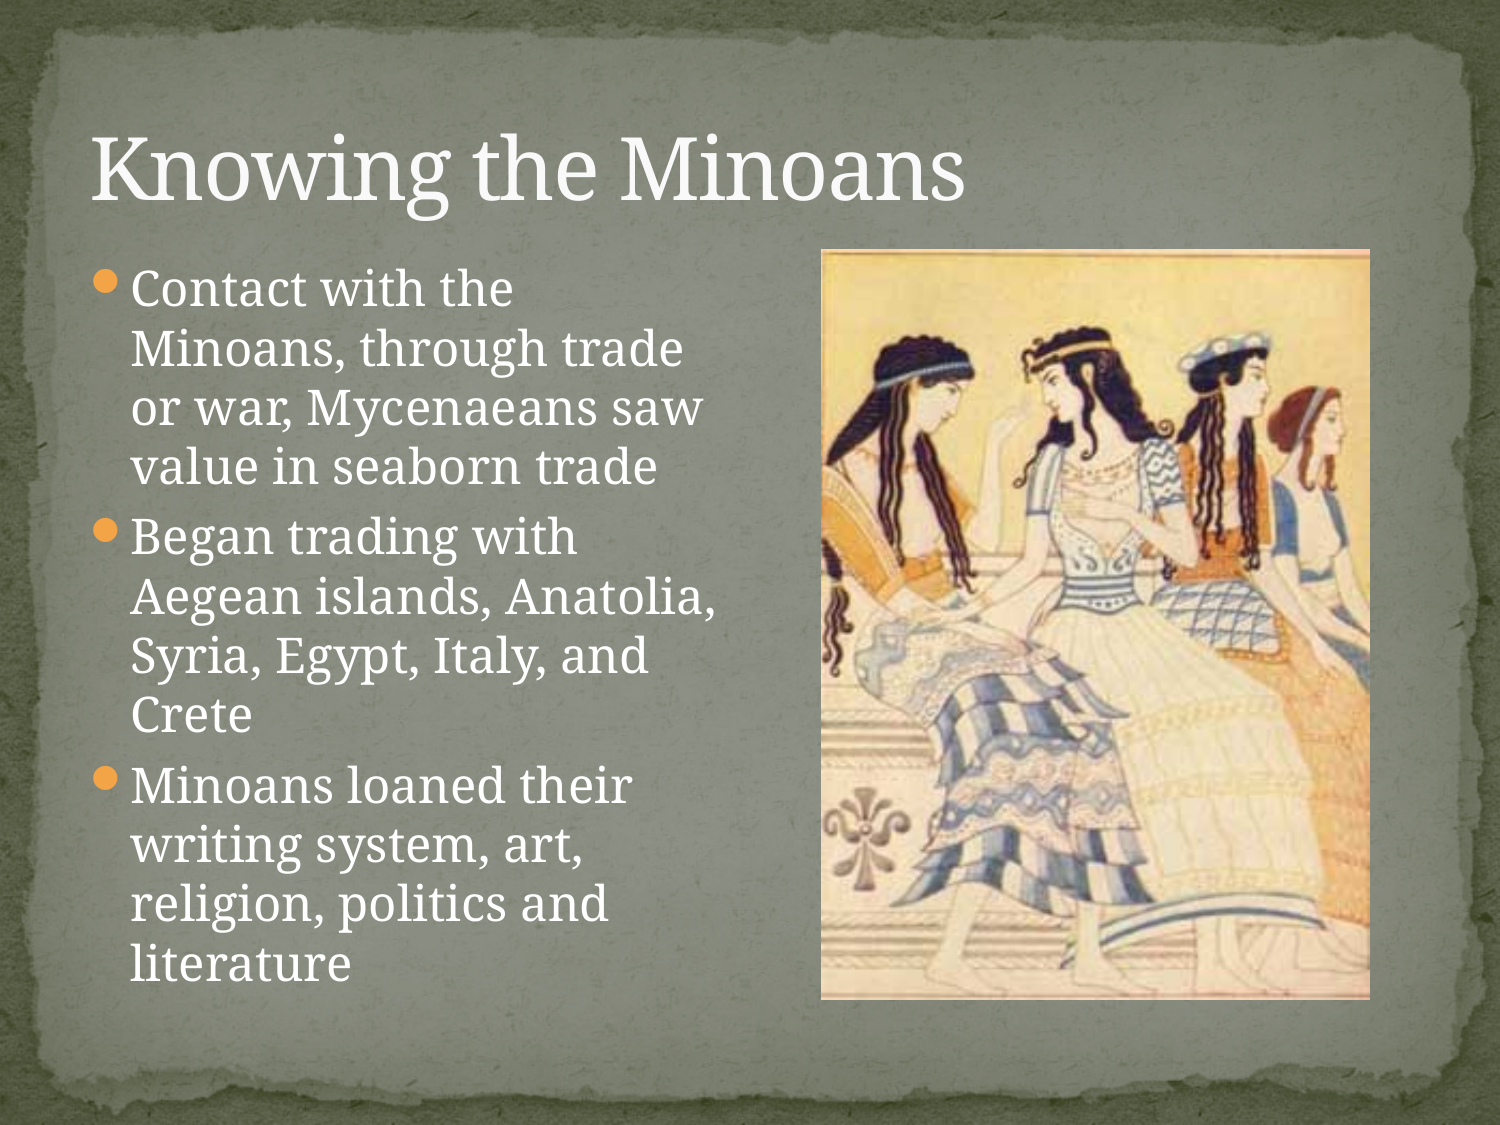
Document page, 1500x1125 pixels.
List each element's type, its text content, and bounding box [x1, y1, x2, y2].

title Knowing the Minoans [74, 24, 1425, 225]
list Contact with the Minoans, through trade or war, Mycenaeans saw value in seaborn trade Began trading with Aegean islands, Anatolia, Syria, Egypt, Italy, and Crete Minoans loaned their writing system, art, religion, politics and literature [75, 249, 741, 1000]
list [765, 252, 1426, 998]
